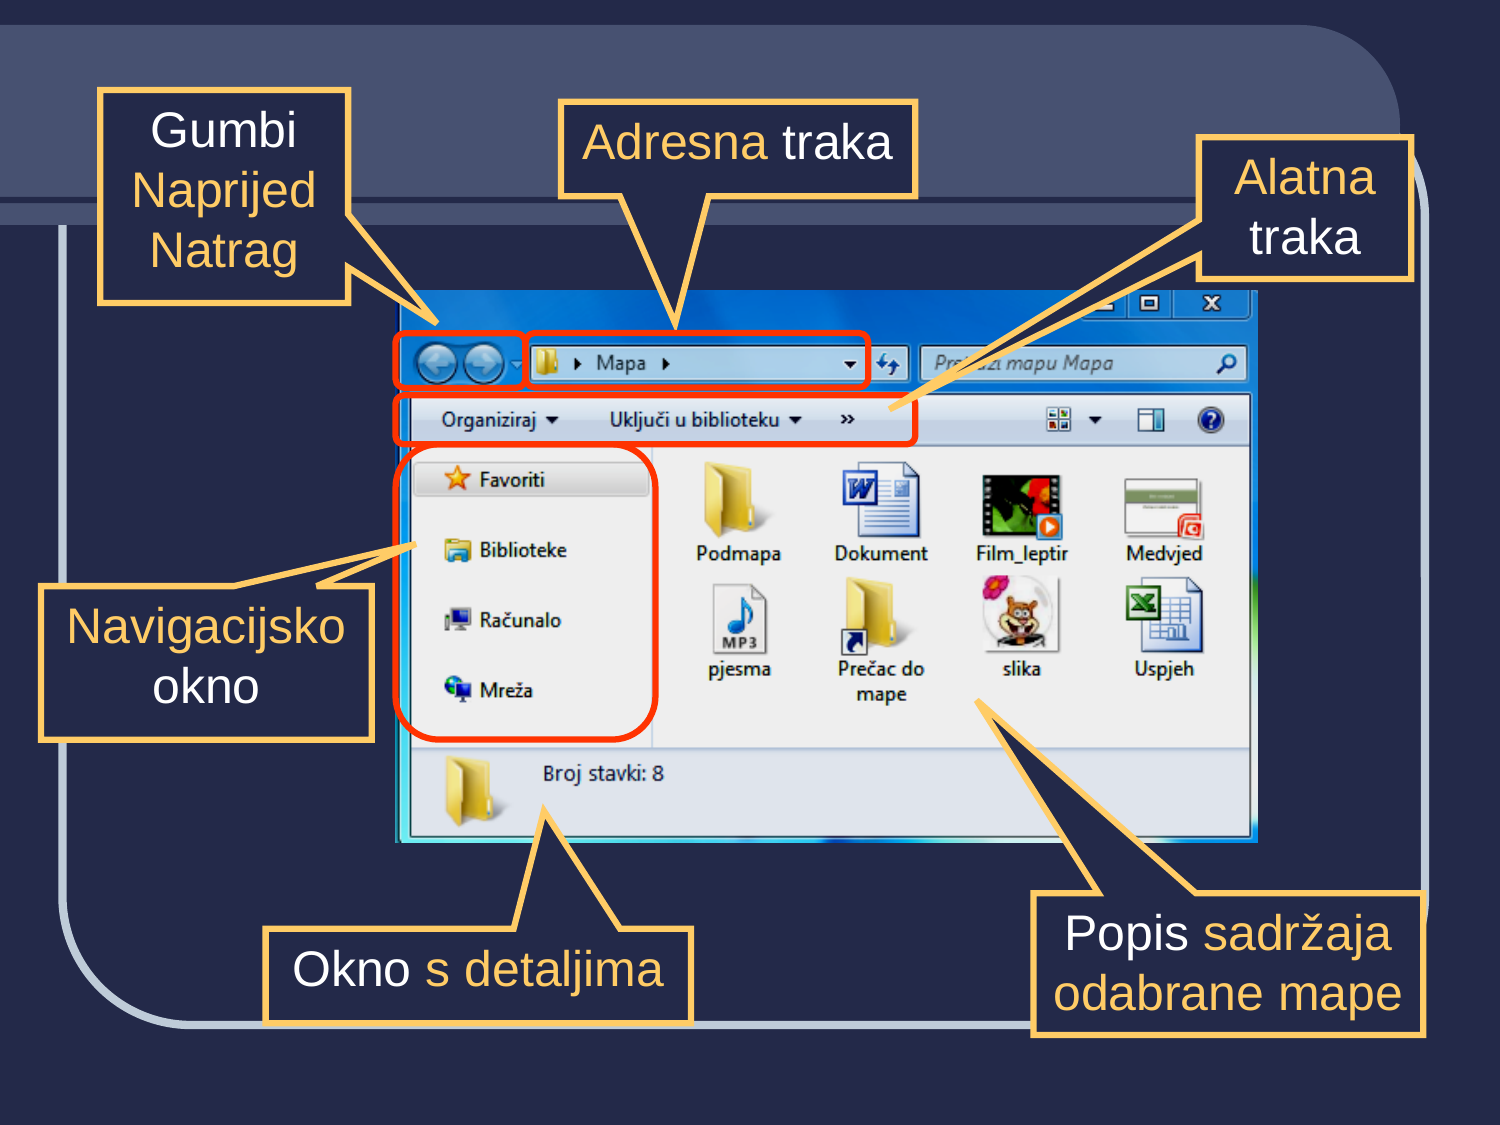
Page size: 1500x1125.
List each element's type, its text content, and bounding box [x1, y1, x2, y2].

text_box Gumbi Naprijed Natrag [100, 90, 409, 303]
text_box Adresna traka [560, 101, 916, 289]
text_box Navigacijsko okno [41, 549, 390, 740]
picture [395, 290, 1259, 843]
text_box Popis sadržaja odabrane mape [1033, 851, 1424, 1036]
text_box Okno s detaljima [265, 851, 691, 1024]
text_box Alatna traka [1085, 137, 1412, 289]
